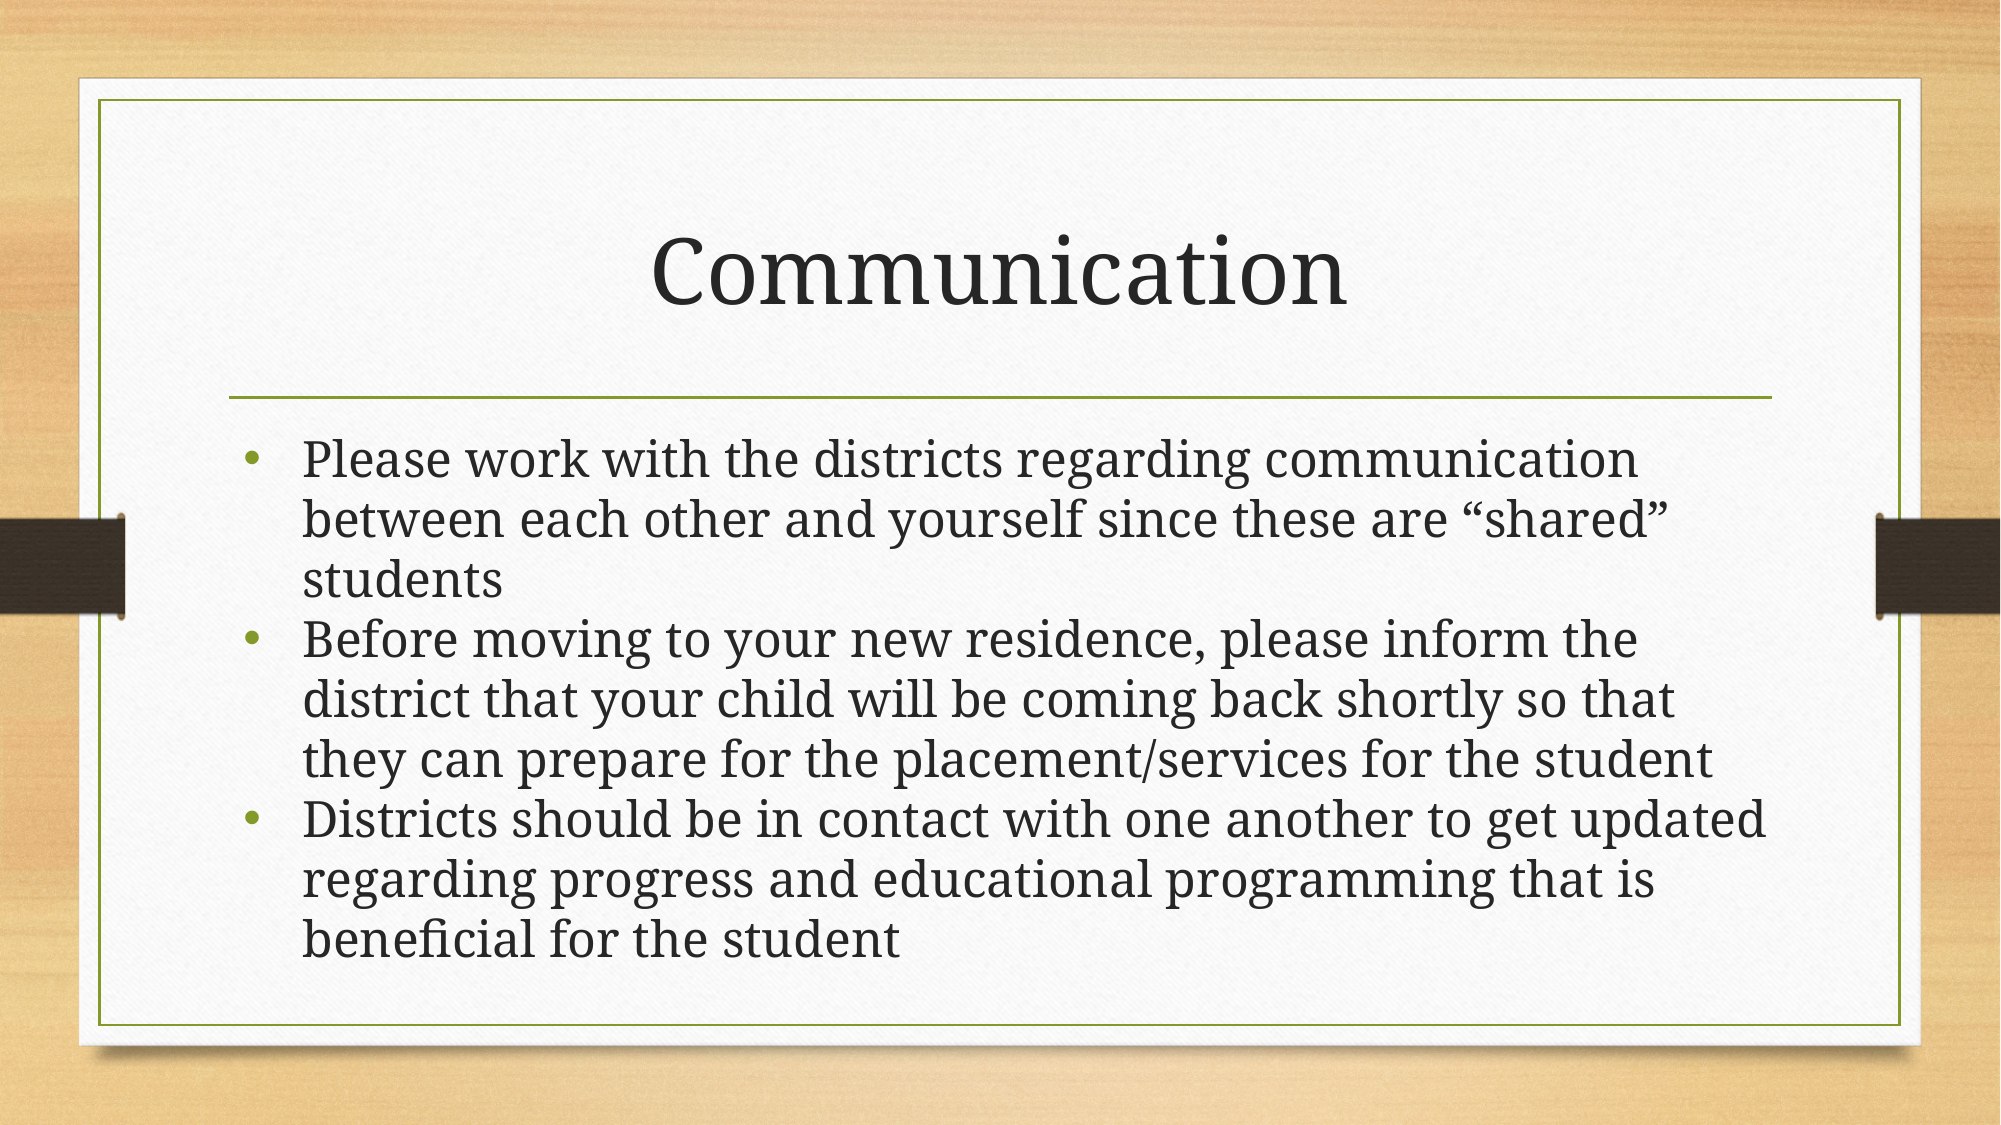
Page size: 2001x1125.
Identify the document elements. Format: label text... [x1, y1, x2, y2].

picture [0, 0, 2001, 1125]
title Communication [212, 161, 1788, 375]
list Please work with the districts regarding communication between each other and yourself since these are “shared” students Before moving to your new residence, please inform the district that your child will be coming back shortly so that they can prepare for the placement/services for the student Districts should be in contact with one another to get updated regarding progress and educational programming that is beneficial for the student [212, 419, 1788, 964]
